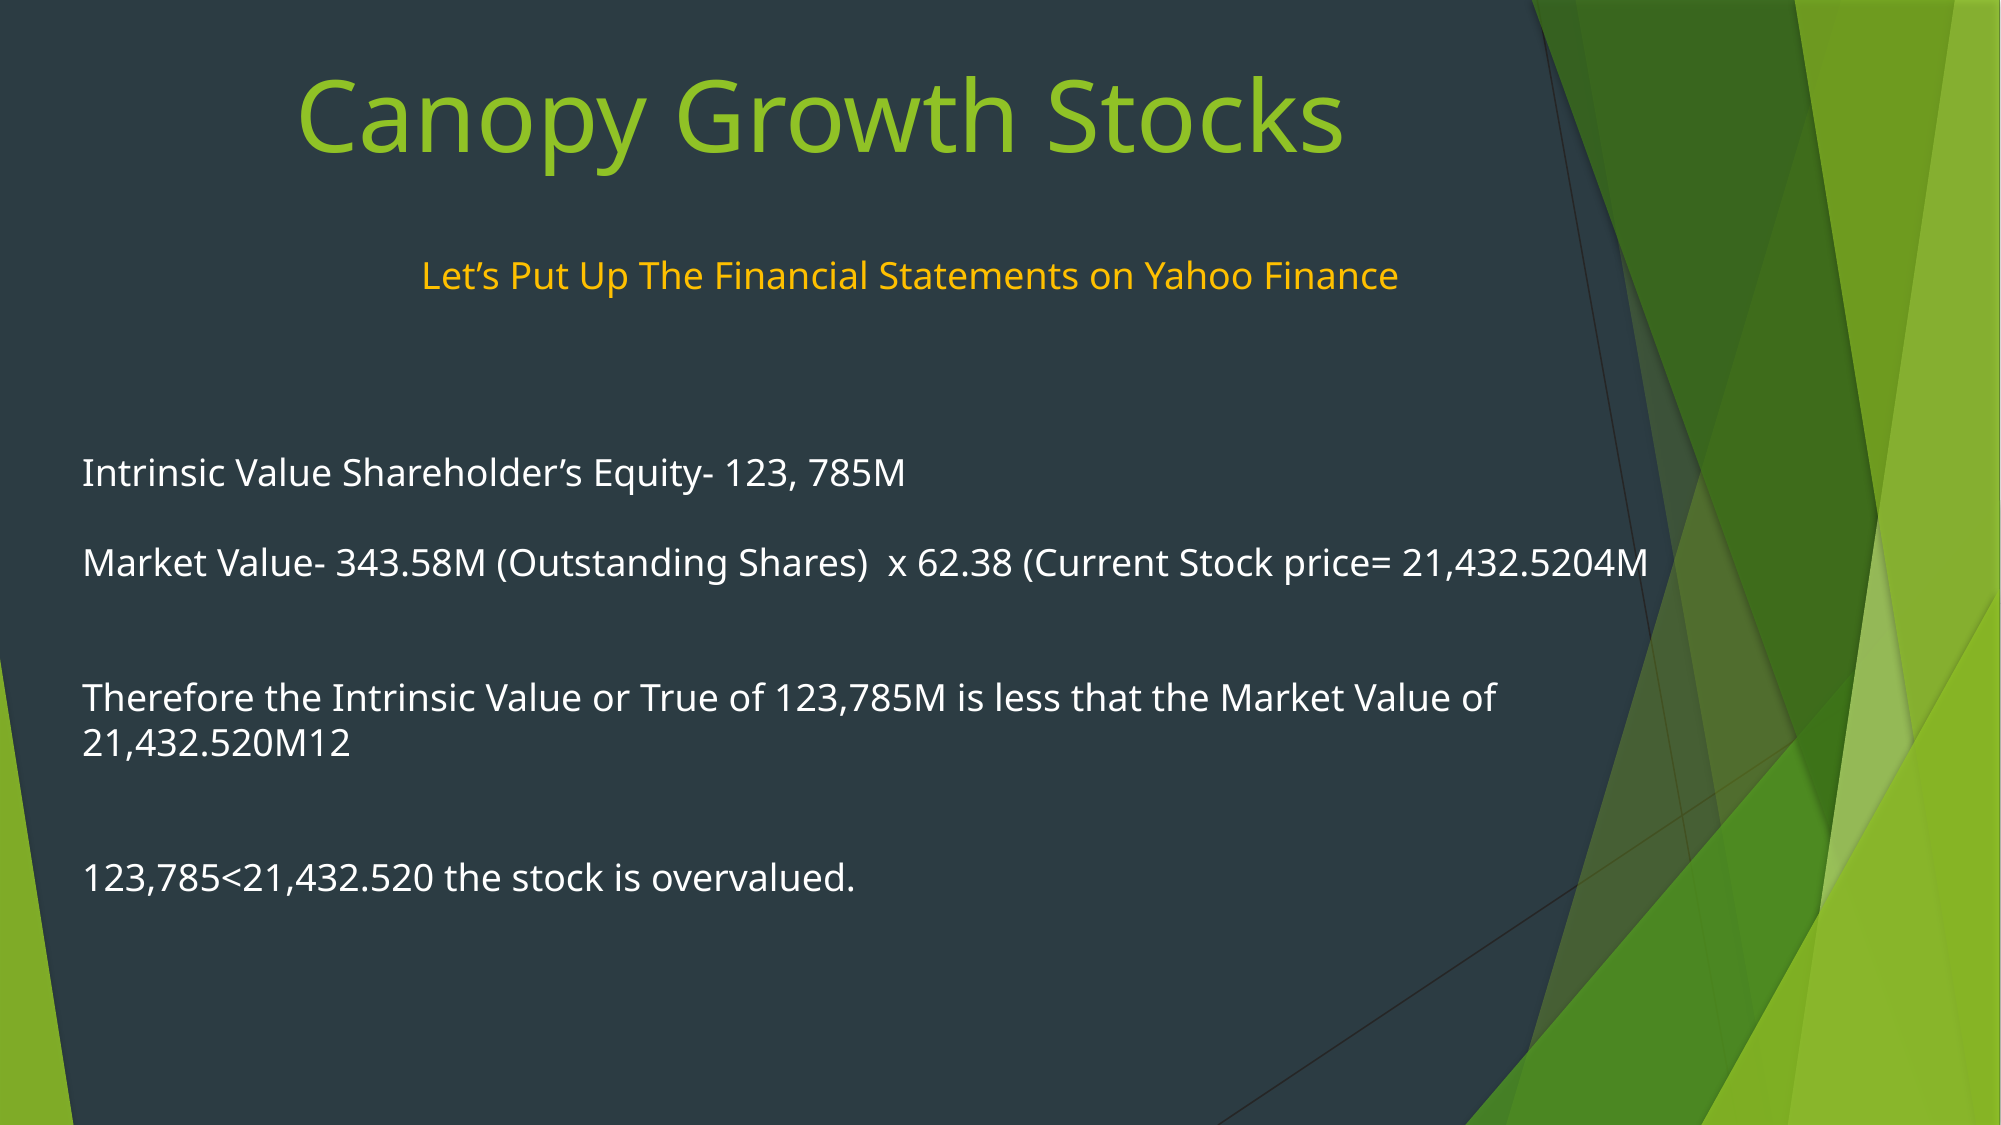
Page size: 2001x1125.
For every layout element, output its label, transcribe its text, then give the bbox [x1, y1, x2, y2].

text_box Canopy Growth Stocks [110, 45, 1533, 181]
text_box Let’s Put Up The Financial Statements on Yahoo Finance [308, 244, 1513, 305]
text_box Intrinsic Value Shareholder’s Equity- 123, 785M Market Value- 343.58M (Outstanding Shares) x 62.38 (Current Stock price= 21,432.5204M Therefore the Intrinsic Value or True of 123,785M is less that the Market Value of 21,432.520M12 123,785<21,432.520 the stock is overvalued. [67, 441, 1757, 1086]
